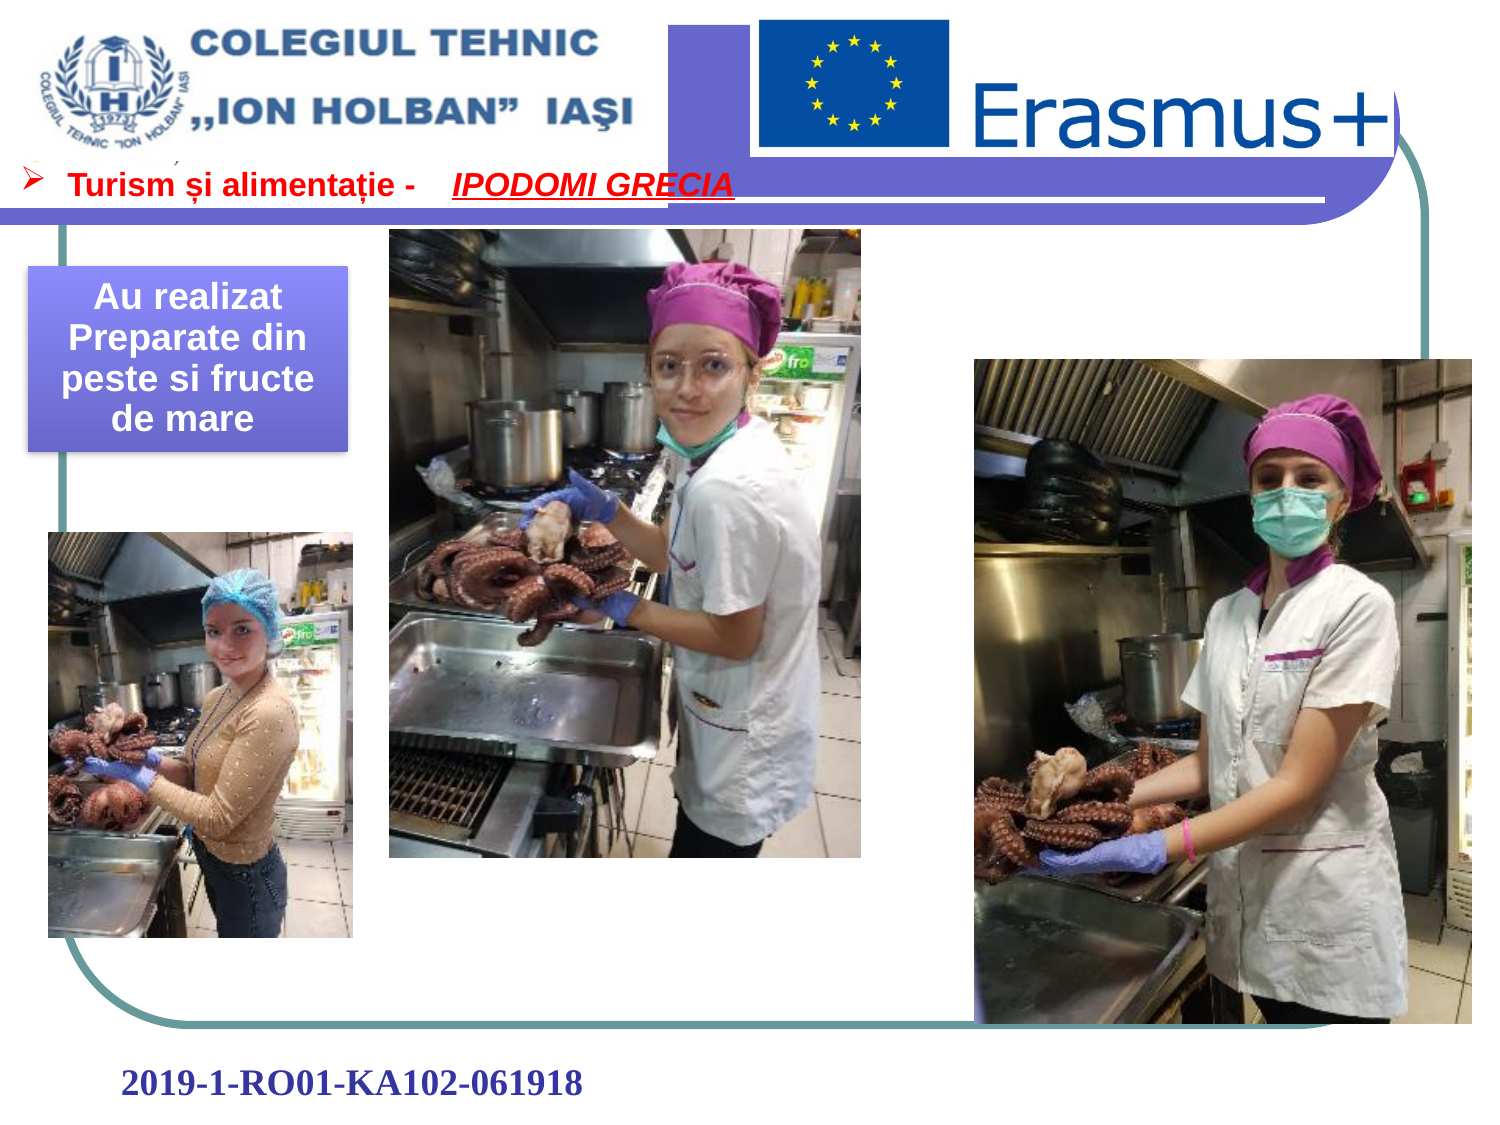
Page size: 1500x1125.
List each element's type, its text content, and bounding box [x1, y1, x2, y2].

picture [389, 229, 861, 858]
picture [48, 532, 353, 938]
picture [974, 359, 1473, 1024]
text_box Turism și alimentație - IPODOMI GRECIA [5, 155, 750, 211]
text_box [27, 265, 348, 452]
picture [0, 0, 668, 208]
picture [749, 9, 1394, 158]
text_box 2019-1-RO01-KA102-061918 [51, 1050, 599, 1110]
